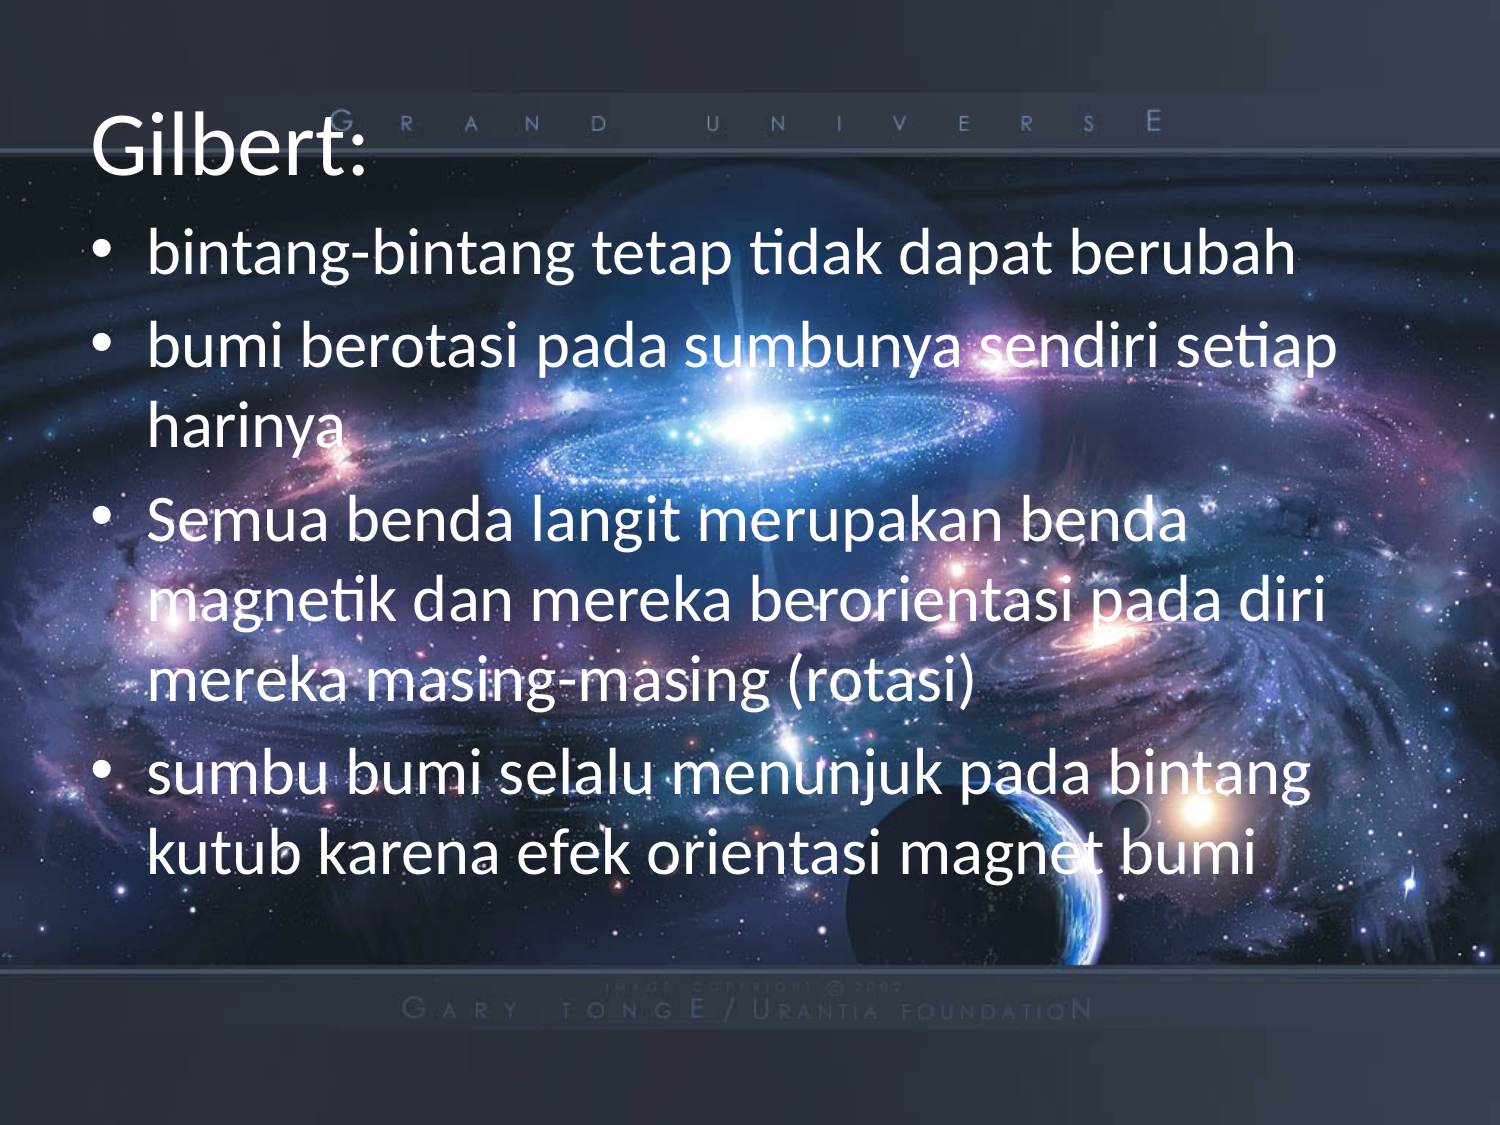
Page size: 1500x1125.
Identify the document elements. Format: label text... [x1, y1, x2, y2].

list bintang-bintang tetap tidak dapat berubah bumi berotasi pada sumbunya sendiri setiap harinya Semua benda langit merupakan benda magnetik dan mereka berorientasi pada diri mereka masing-masing (rotasi) sumbu bumi selalu menunjuk pada bintang kutub karena efek orientasi magnet bumi [75, 200, 1425, 1005]
picture [0, 0, 1500, 1125]
title Gilbert: [75, 45, 1425, 200]
